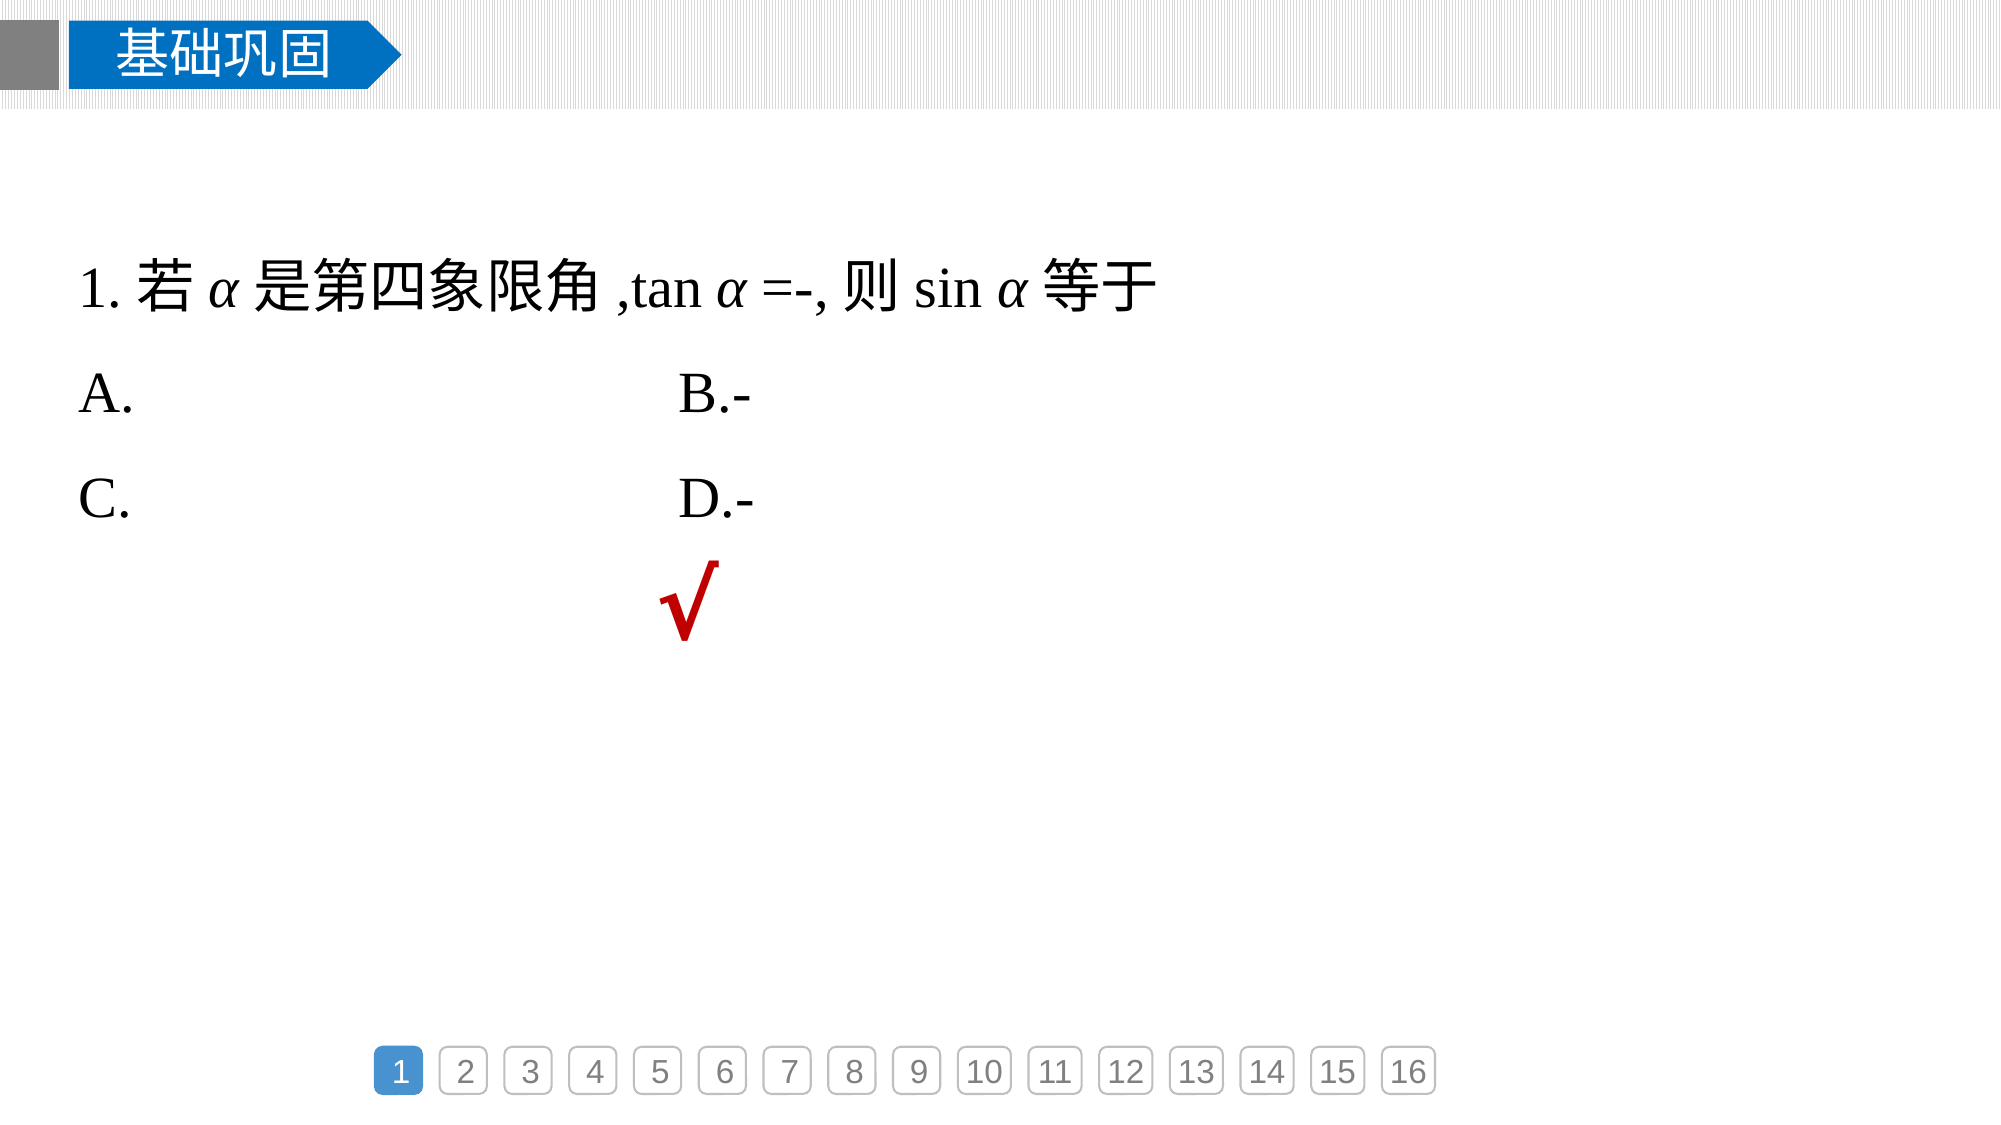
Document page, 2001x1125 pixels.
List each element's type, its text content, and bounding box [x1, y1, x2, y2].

text_box 6 [697, 1045, 748, 1096]
text_box 12 [1098, 1045, 1154, 1096]
text_box 9 [891, 1045, 942, 1096]
text_box 15 [1310, 1045, 1366, 1096]
text_box 基础巩固 [67, 11, 381, 92]
text_box 13 [1168, 1045, 1225, 1096]
text_box 16 [1380, 1045, 1437, 1096]
text_box [381, 32, 404, 77]
text_box 11 [1027, 1045, 1083, 1096]
text_box 14 [1239, 1045, 1295, 1096]
text_box 3 [503, 1045, 553, 1096]
text_box 1 [373, 1045, 424, 1096]
text_box 2 [438, 1045, 488, 1096]
text_box 10 [956, 1045, 1012, 1096]
text_box 7 [762, 1045, 812, 1096]
text_box 4 [568, 1045, 618, 1096]
text_box [0, 0, 2000, 110]
text_box √ [641, 538, 766, 666]
text_box [0, 20, 59, 90]
text_box 8 [827, 1045, 877, 1096]
text_box 5 [632, 1045, 683, 1096]
